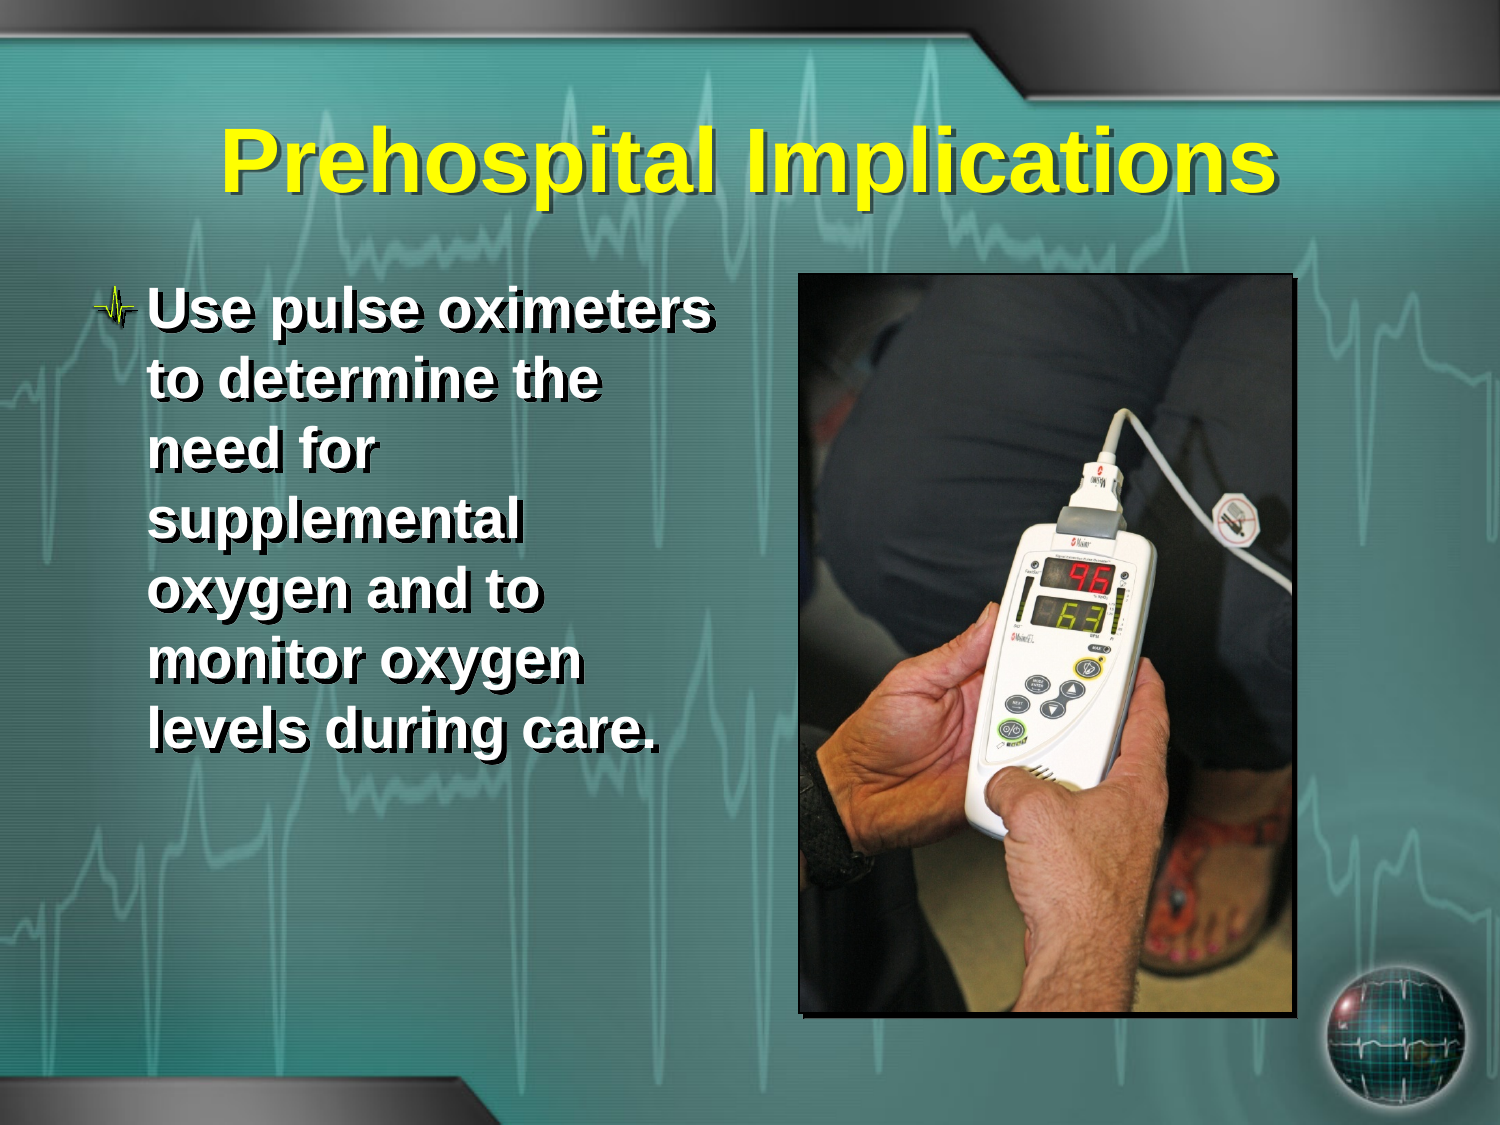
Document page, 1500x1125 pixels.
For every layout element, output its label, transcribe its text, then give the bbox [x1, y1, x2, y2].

list Use pulse oximeters to determine the need for supplemental oxygen and to monitor oxygen levels during care. [74, 262, 738, 1001]
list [799, 274, 1292, 1013]
picture [0, 0, 1500, 1125]
title Prehospital Implications [74, 62, 1426, 251]
